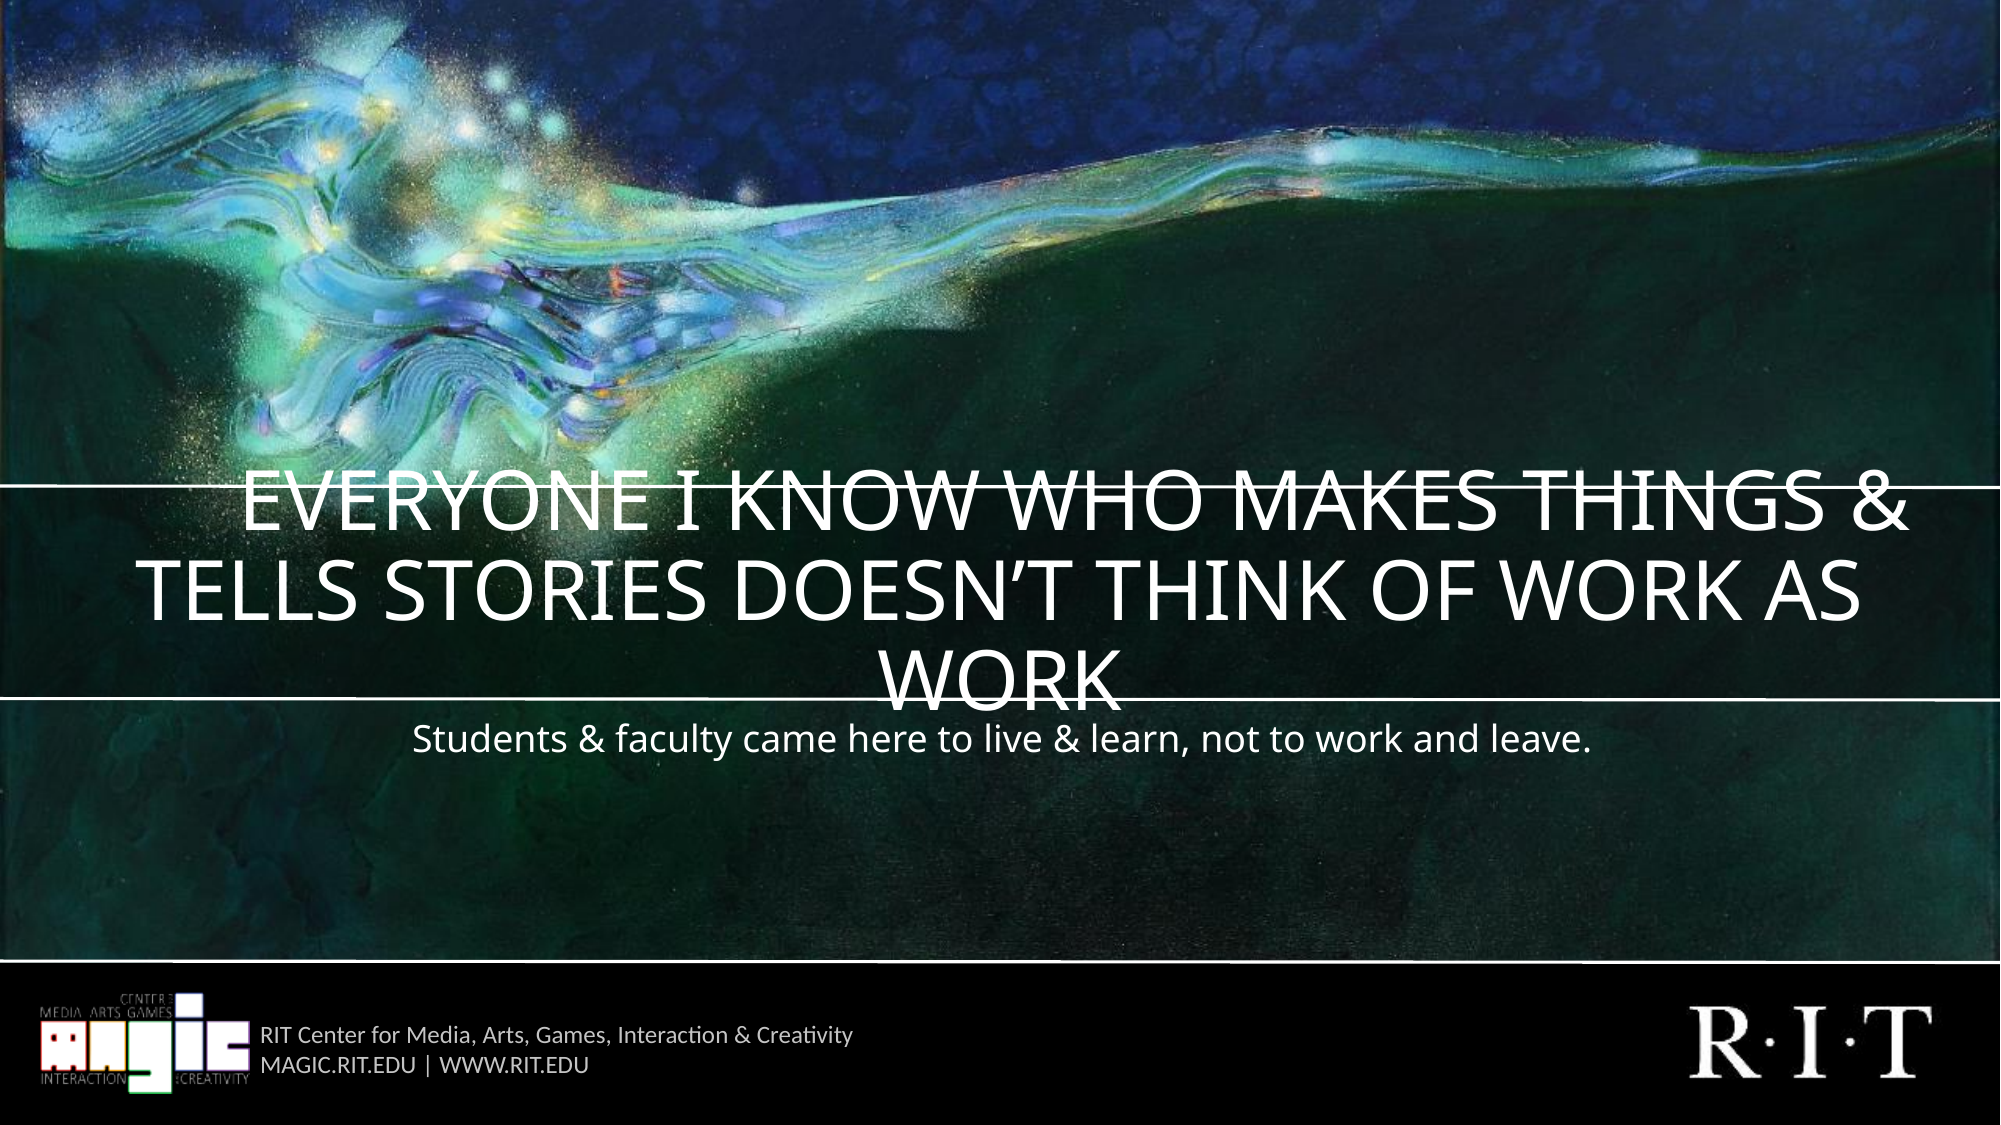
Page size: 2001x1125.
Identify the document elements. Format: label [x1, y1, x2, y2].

picture [0, 488, 2000, 698]
picture [0, 0, 2000, 485]
picture [0, 701, 2000, 960]
picture [1674, 991, 1948, 1094]
picture [33, 991, 250, 1094]
